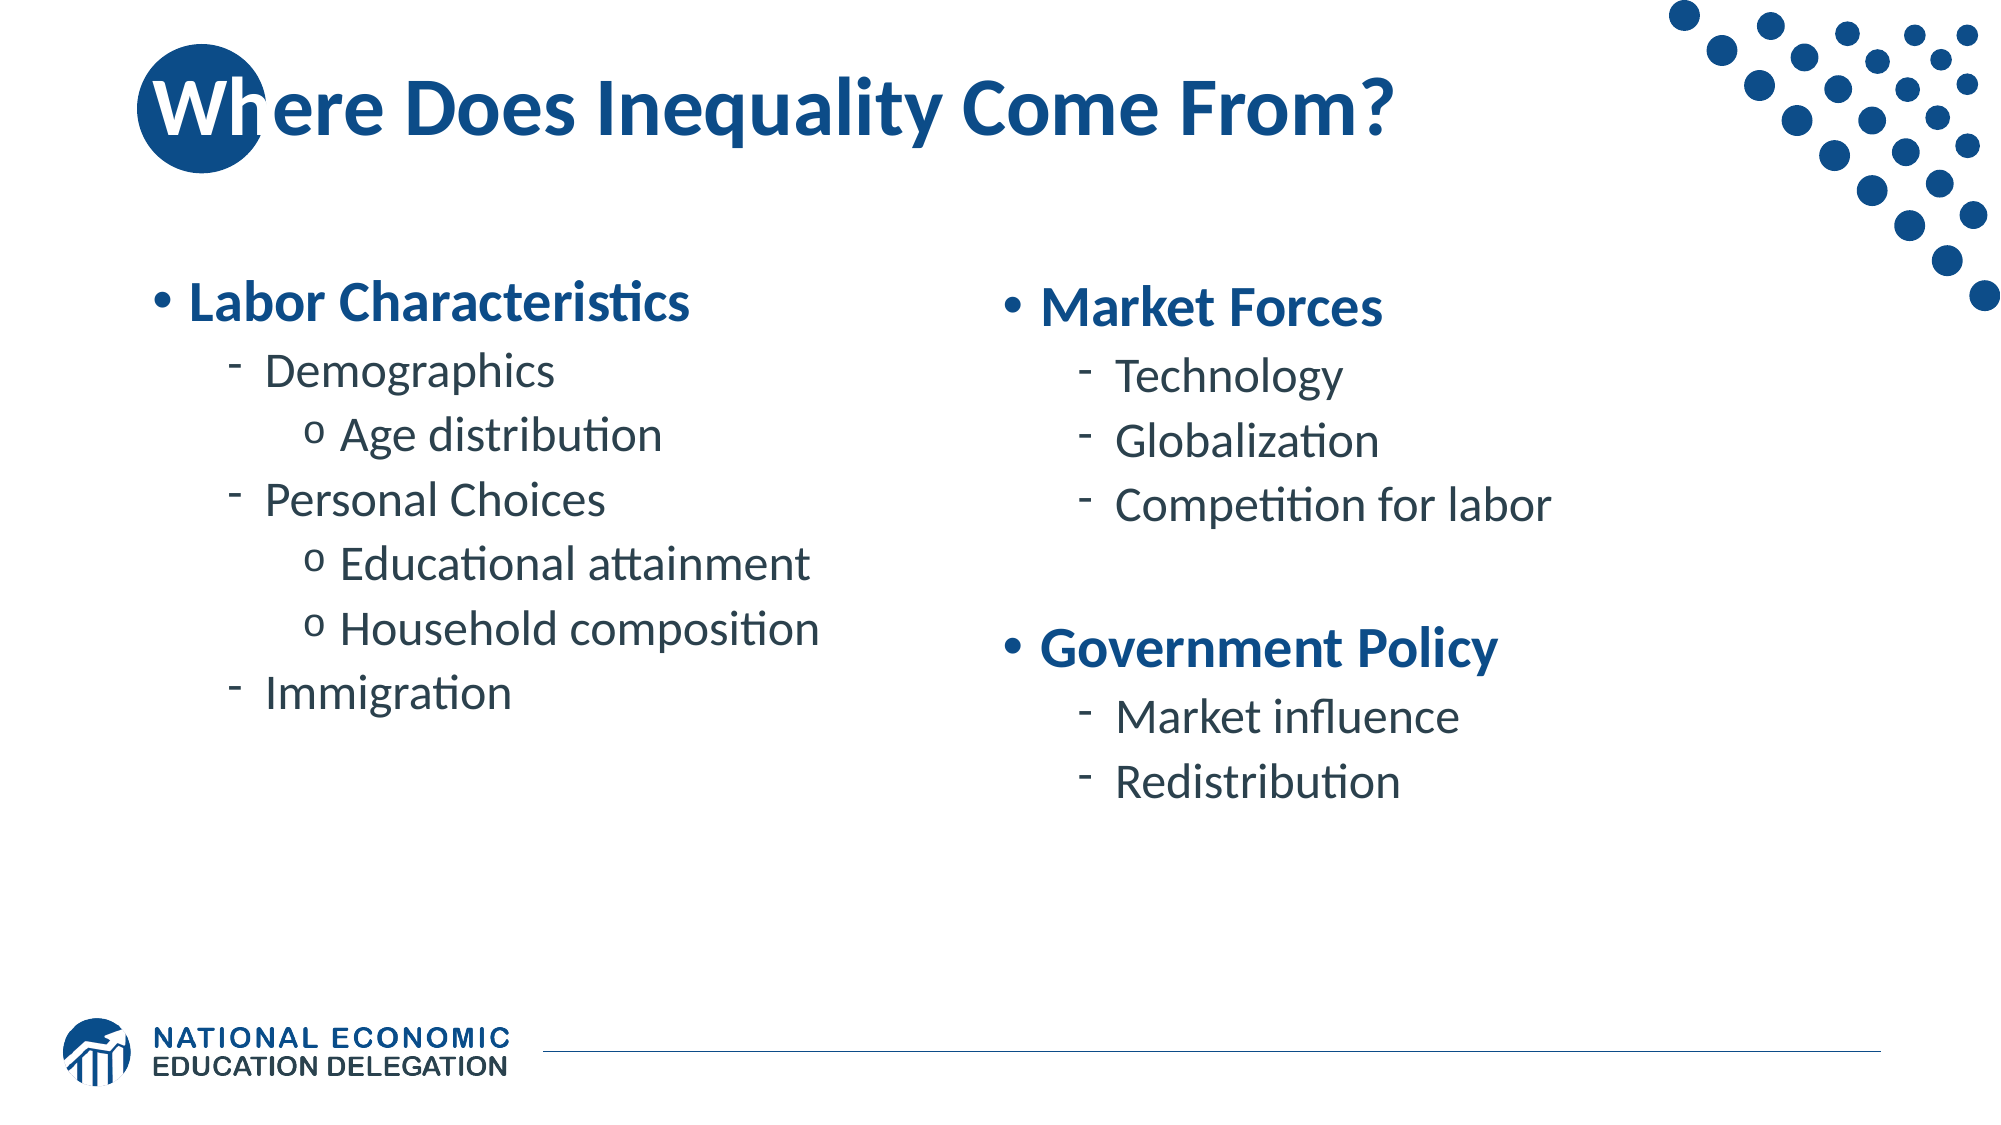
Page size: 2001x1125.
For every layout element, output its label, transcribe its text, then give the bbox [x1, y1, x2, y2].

list Labor Characteristics Demographics Age distribution Personal Choices Educational attainment Household composition Immigration [137, 263, 987, 951]
picture [55, 1013, 520, 1091]
list Market Forces Technology Globalization Competition for labor Government Policy Market influence Redistribution [987, 263, 1838, 951]
title Where Does Inequality Come From? [137, 0, 1863, 218]
